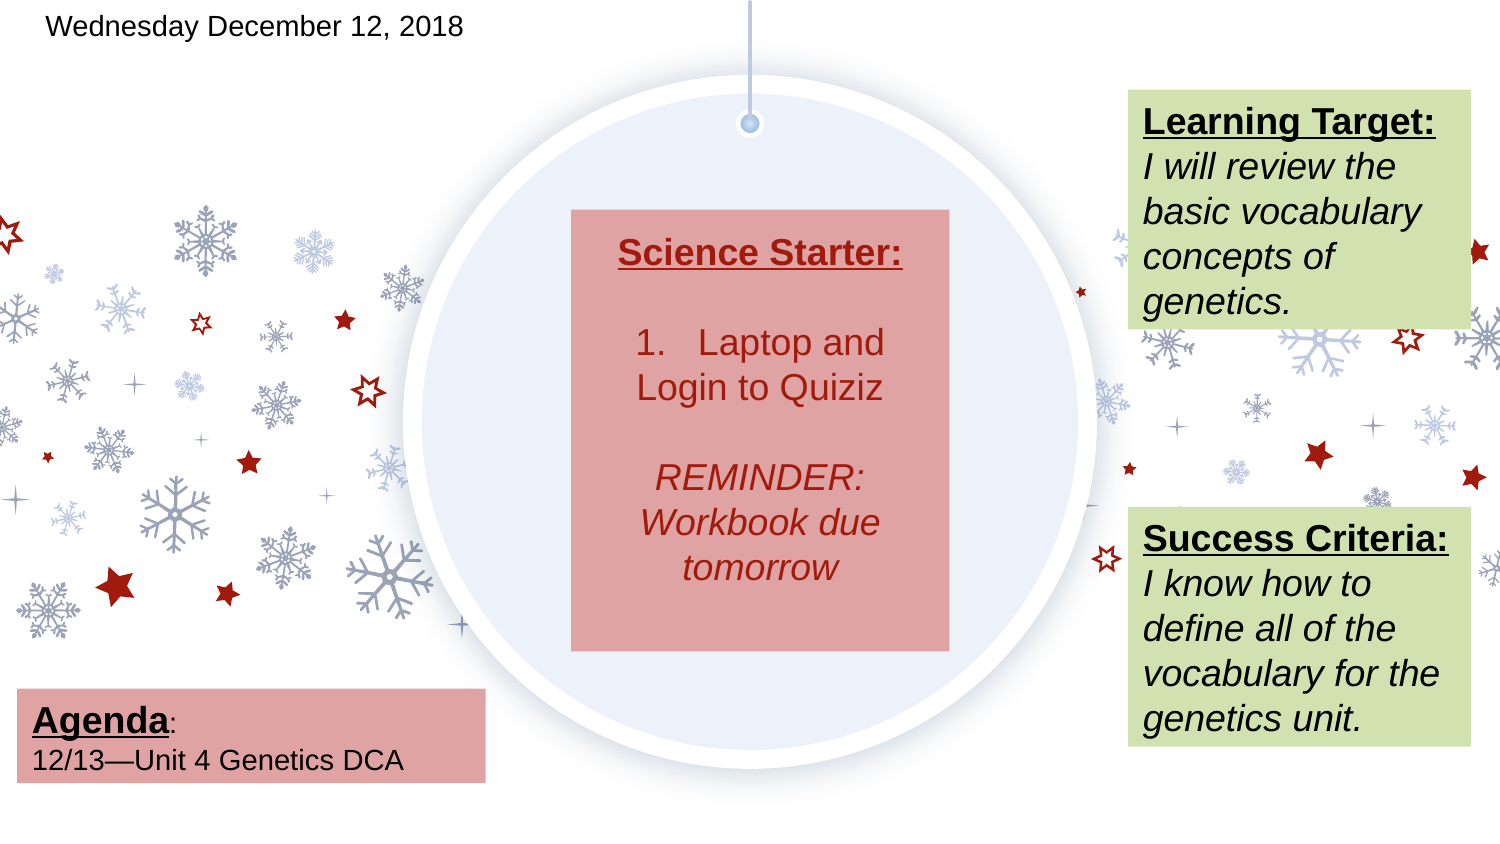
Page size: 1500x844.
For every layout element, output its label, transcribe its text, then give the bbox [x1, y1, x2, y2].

text_box Wednesday December 12, 2018 [30, 0, 522, 50]
title Science Starter: 1. Laptop and Login to Quiziz REMINDER: Workbook due tomorrow [571, 209, 950, 652]
text_box Success Criteria: I know how to define all of the vocabulary for the genetics unit. [1128, 506, 1472, 747]
text_box Learning Target: I will review the basic vocabulary concepts of genetics. [1128, 89, 1472, 330]
text_box Agenda: 12/13—Unit 4 Genetics DCA [17, 688, 486, 784]
